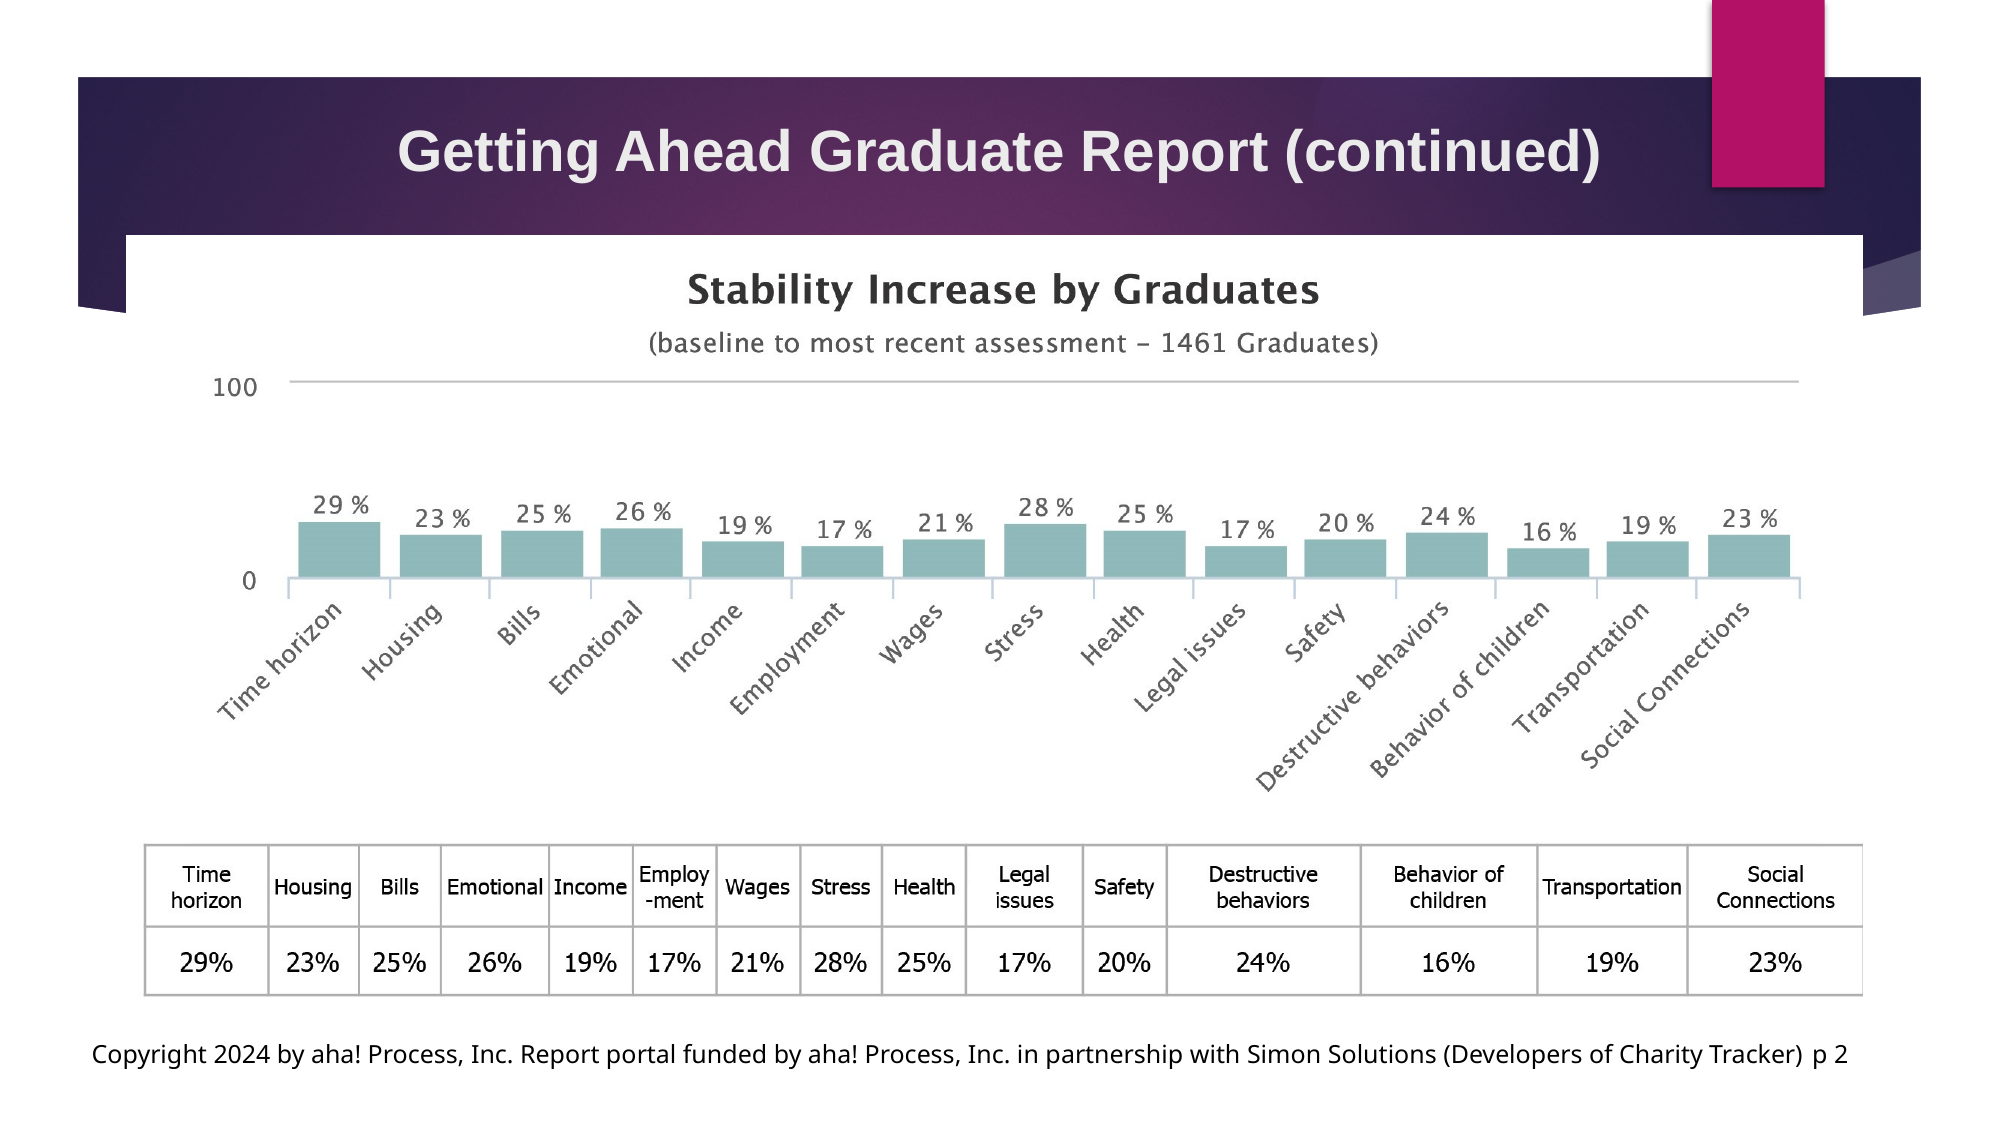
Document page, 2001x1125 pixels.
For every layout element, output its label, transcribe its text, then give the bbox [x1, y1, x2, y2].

picture [79, 78, 1920, 1019]
text_box Copyright 2024 by aha! Process, Inc. Report portal funded by aha! Process, Inc. in partnership with Simon Solutions (Developers of Charity Tracker) p 2 [84, 1030, 1908, 1076]
title Getting Ahead Graduate Report (continued) [136, 59, 1863, 232]
